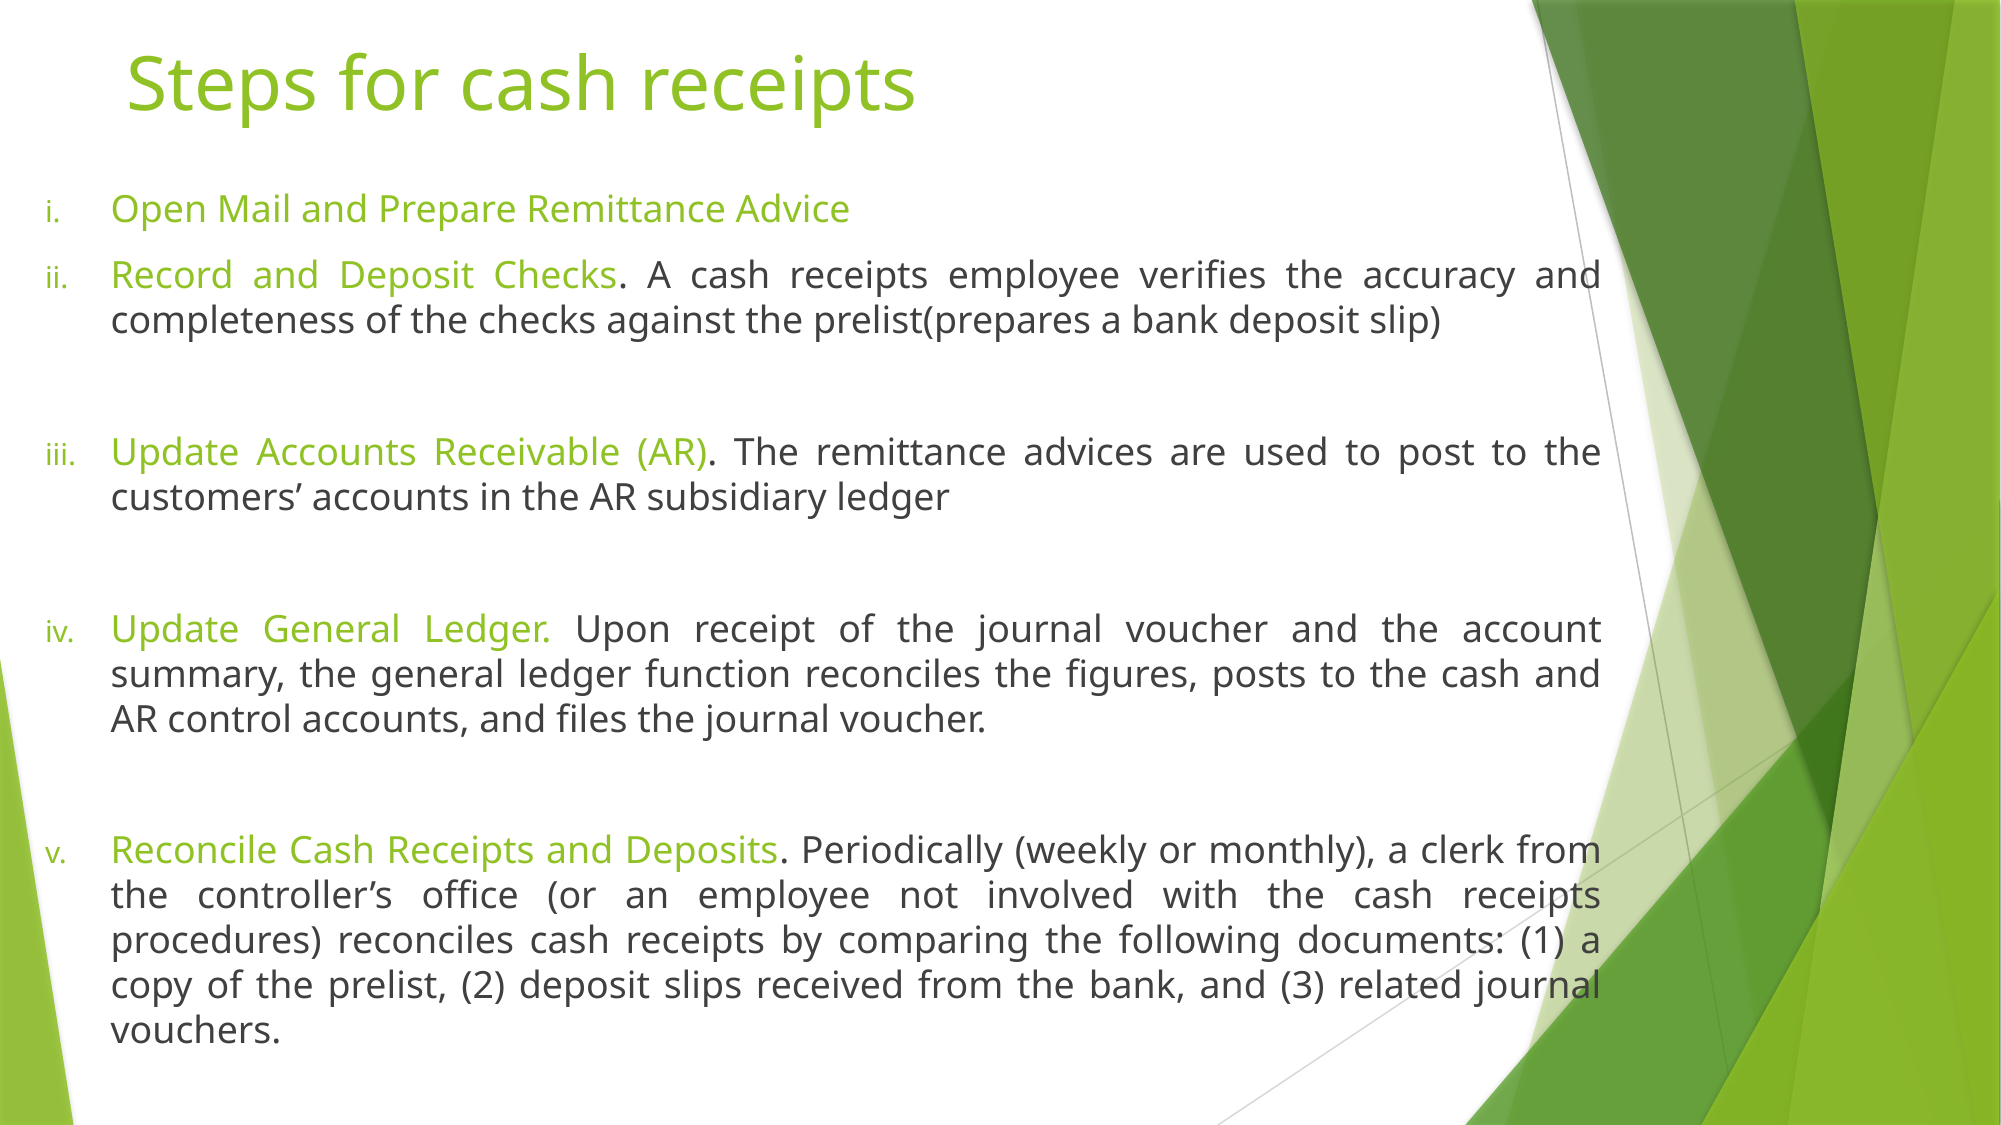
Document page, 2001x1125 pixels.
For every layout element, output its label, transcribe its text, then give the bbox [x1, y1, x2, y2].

title Steps for cash receipts [111, 27, 1522, 177]
list Open Mail and Prepare Remittance Advice Record and Deposit Checks. A cash receipts employee verifies the accuracy and completeness of the checks against the prelist(prepares a bank deposit slip) Update Accounts Receivable (AR). The remittance advices are used to post to the customers’ accounts in the AR subsidiary ledger Update General Ledger. Upon receipt of the journal voucher and the account summary, the general ledger function reconciles the figures, posts to the cash and AR control accounts, and files the journal voucher. Reconcile Cash Receipts and Deposits. Periodically (weekly or monthly), a clerk from the controller’s office (or an employee not involved with the cash receipts procedures) reconciles cash receipts by comparing the following documents: (1) a copy of the prelist, (2) deposit slips received from the bank, and (3) related journal vouchers. [30, 177, 1618, 1091]
